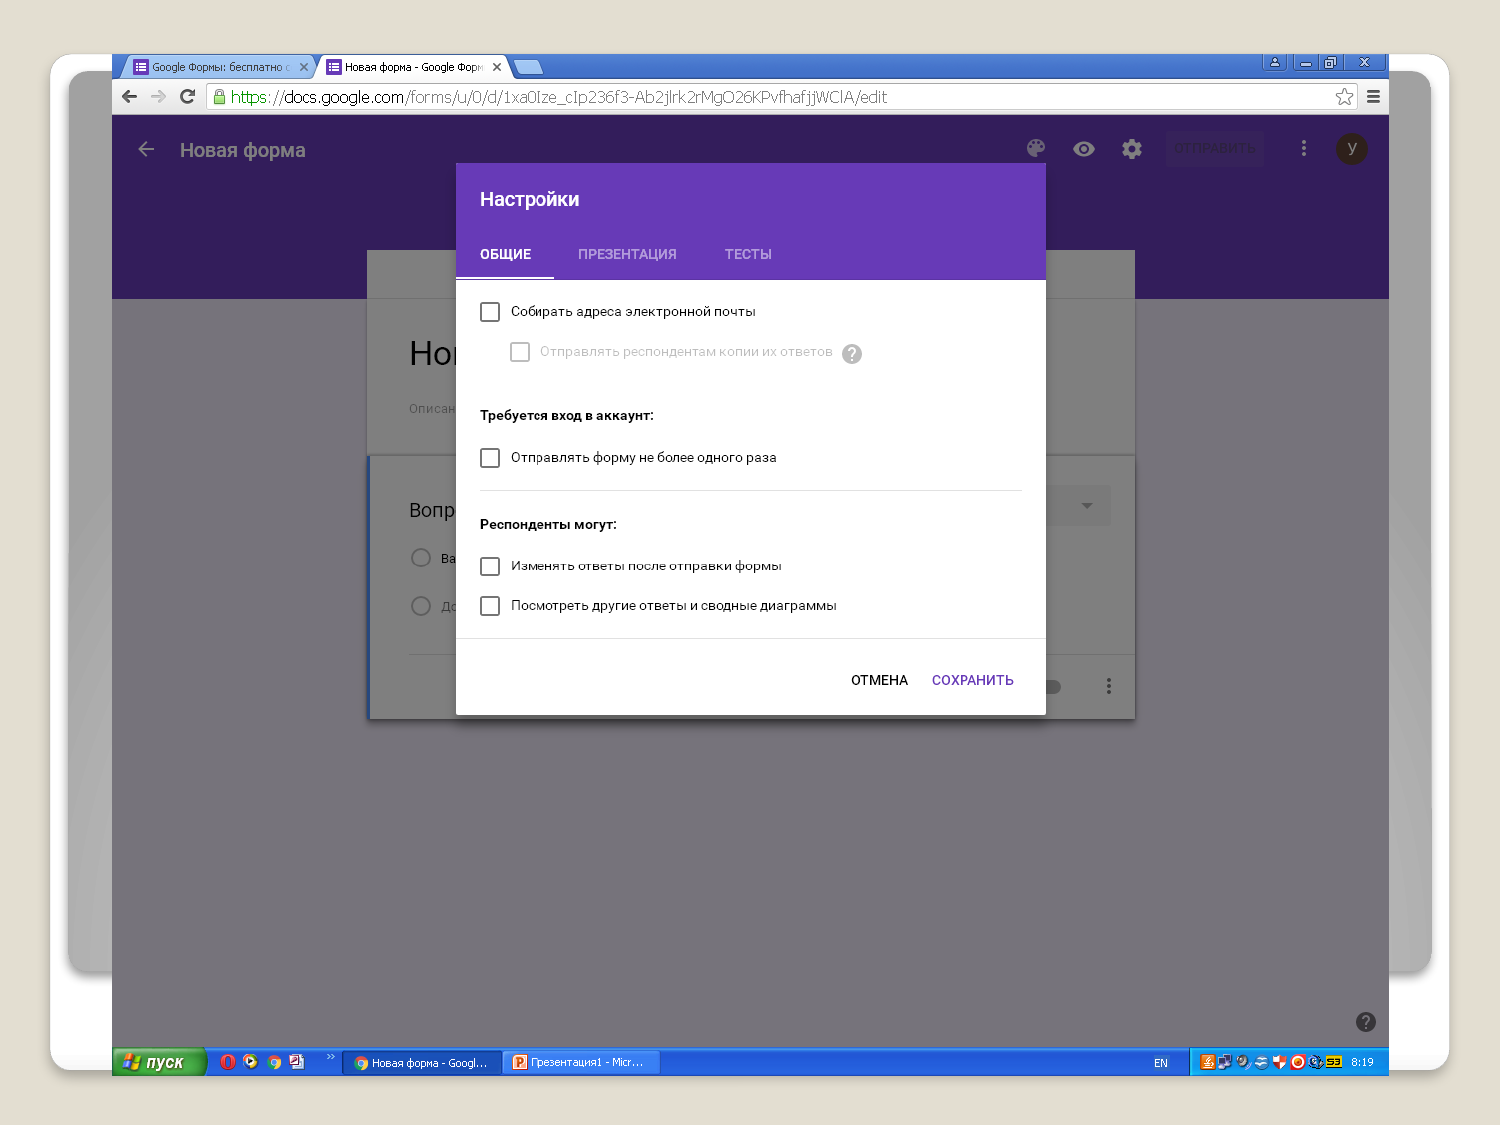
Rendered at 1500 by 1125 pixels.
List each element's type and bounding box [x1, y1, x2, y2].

picture [111, 54, 1389, 1076]
